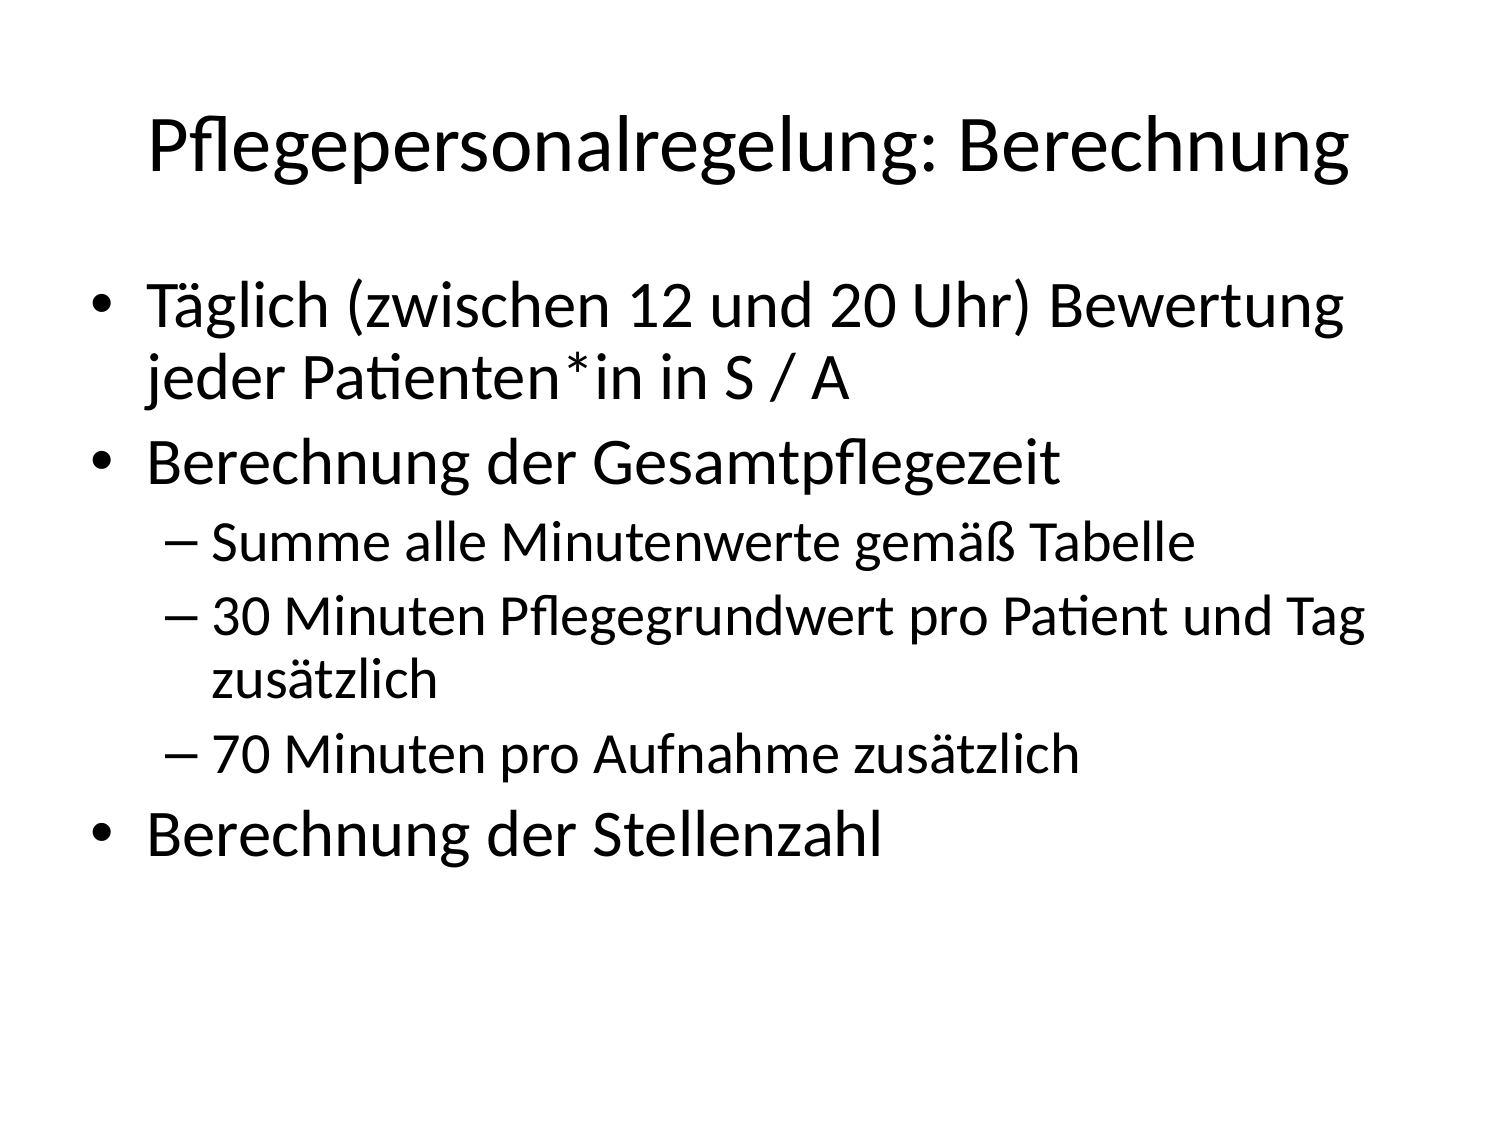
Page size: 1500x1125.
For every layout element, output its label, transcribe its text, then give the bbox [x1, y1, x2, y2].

list Täglich (zwischen 12 und 20 Uhr) Bewertung jeder Patienten*in in S / A Berechnung der Gesamtpflegezeit Summe alle Minutenwerte gemäß Tabelle 30 Minuten Pflegegrundwert pro Patient und Tag zusätzlich 70 Minuten pro Aufnahme zusätzlich Berechnung der Stellenzahl [75, 262, 1425, 1005]
title Pflegepersonalregelung: Berechnung [75, 45, 1425, 233]
